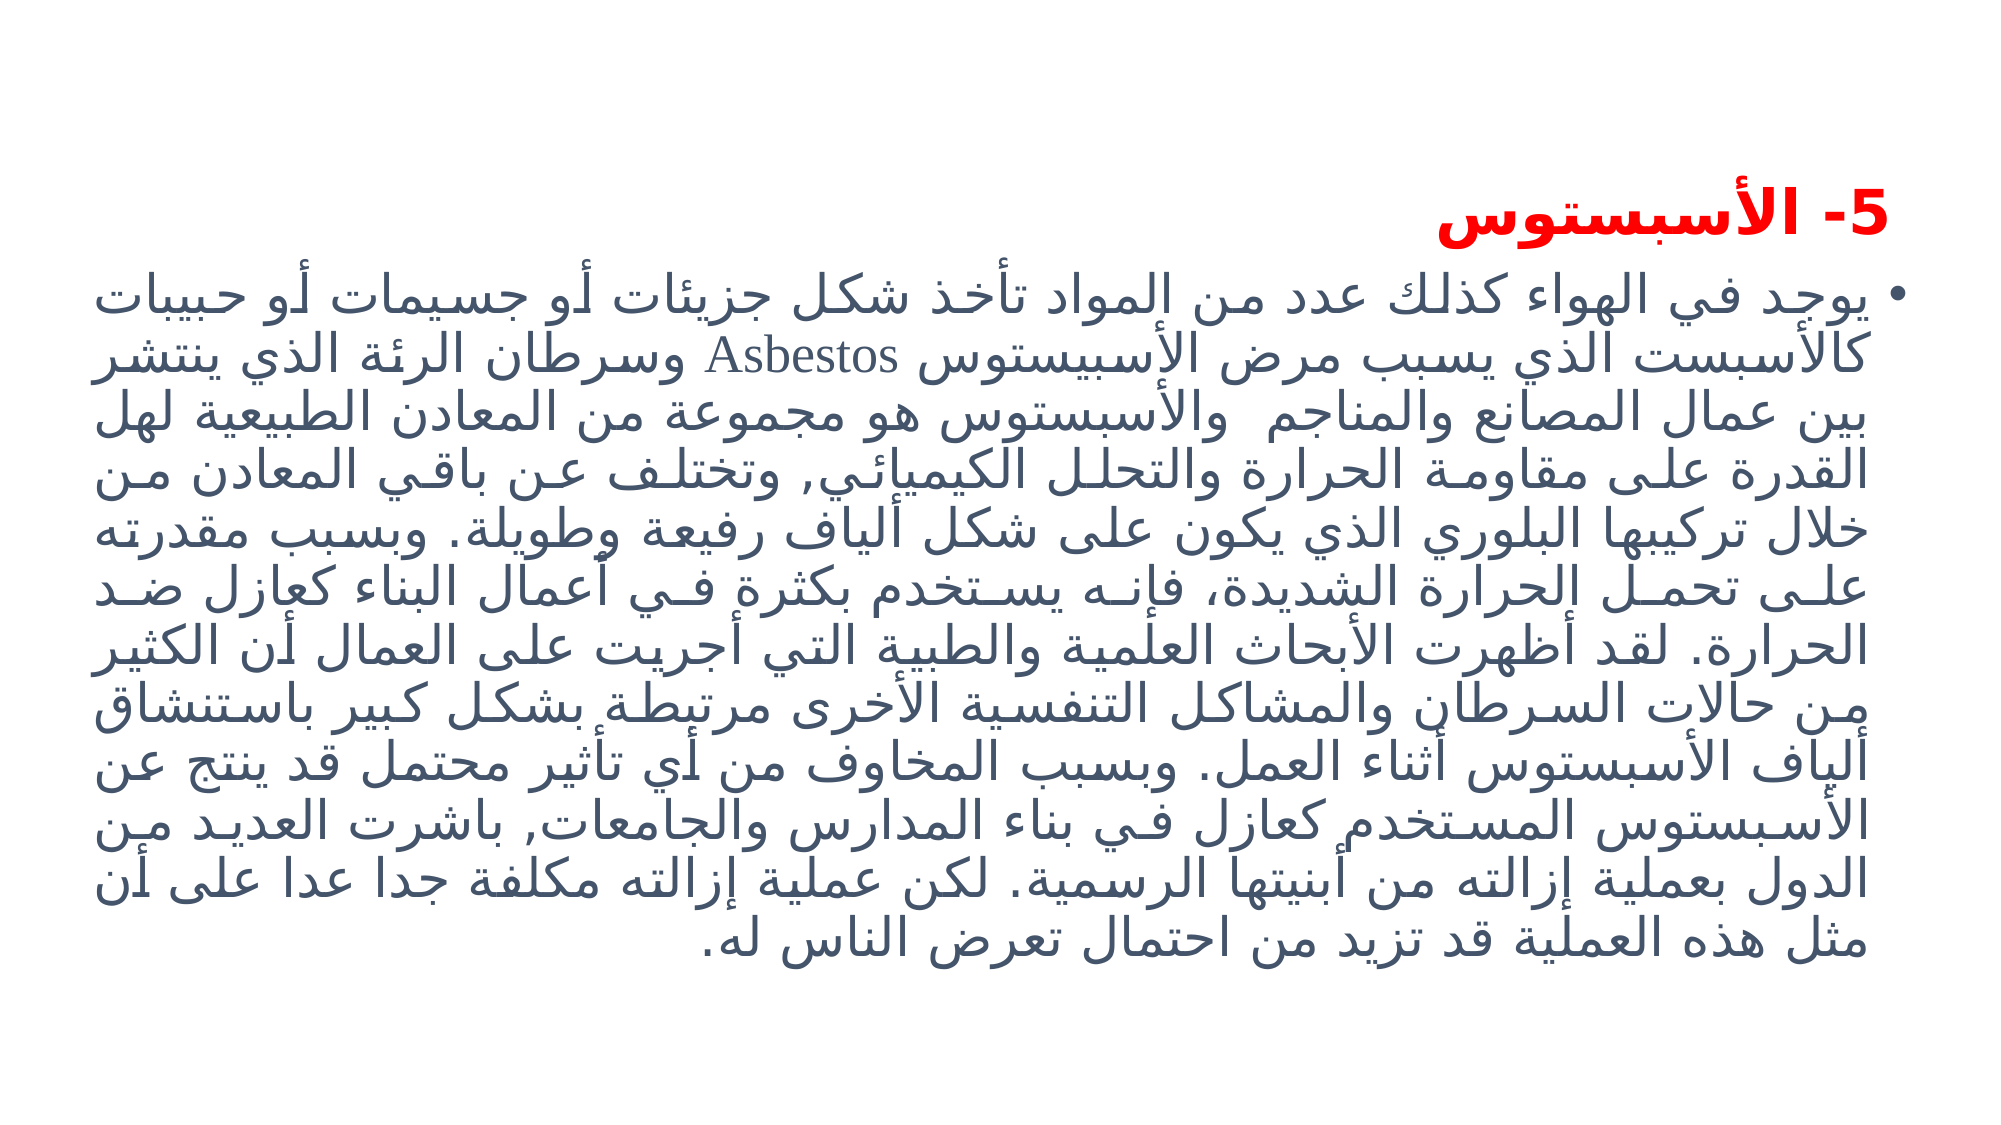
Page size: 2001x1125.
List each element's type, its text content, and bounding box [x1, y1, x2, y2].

list 5- الأسبستوس يوجد في الهواء كذلك عدد من المواد تأخذ شكل جزيئات أو جسيمات أو حبيبات كالأسبست الذي يسبب مرض الأسبيستوس Asbestos وسرطان الرئة الذي ينتشر بين عمال المصانع والمناجم والأسبستوس هو مجموعة من المعادن الطبيعية لهل القدرة على مقاومة الحرارة والتحلل الكيميائي, وتختلف عن باقي المعادن من خلال تركيبها البلوري الذي يكون على شكل ألياف رفيعة وطويلة. وبسبب مقدرته على تحمل الحرارة الشديدة، فإنه يستخدم بكثرة في أعمال البناء كعازل ضد الحرارة. لقد أظهرت الأبحاث العلمية والطبية التي أجريت على العمال أن الكثير من حالات السرطان والمشاكل التنفسية الأخرى مرتبطة بشكل كبير باستنشاق ألياف الأسبستوس أثناء العمل. وبسبب المخاوف من أي تأثير محتمل قد ينتج عن الأسبستوس المستخدم كعازل في بناء المدارس والجامعات, باشرت العديد من الدول بعملية إزالته من أبنيتها الرسمية. لكن عملية إزالته مكلفة جدا عدا على أن مثل هذه العملية قد تزيد من احتمال تعرض الناس له. [78, 173, 1922, 1068]
